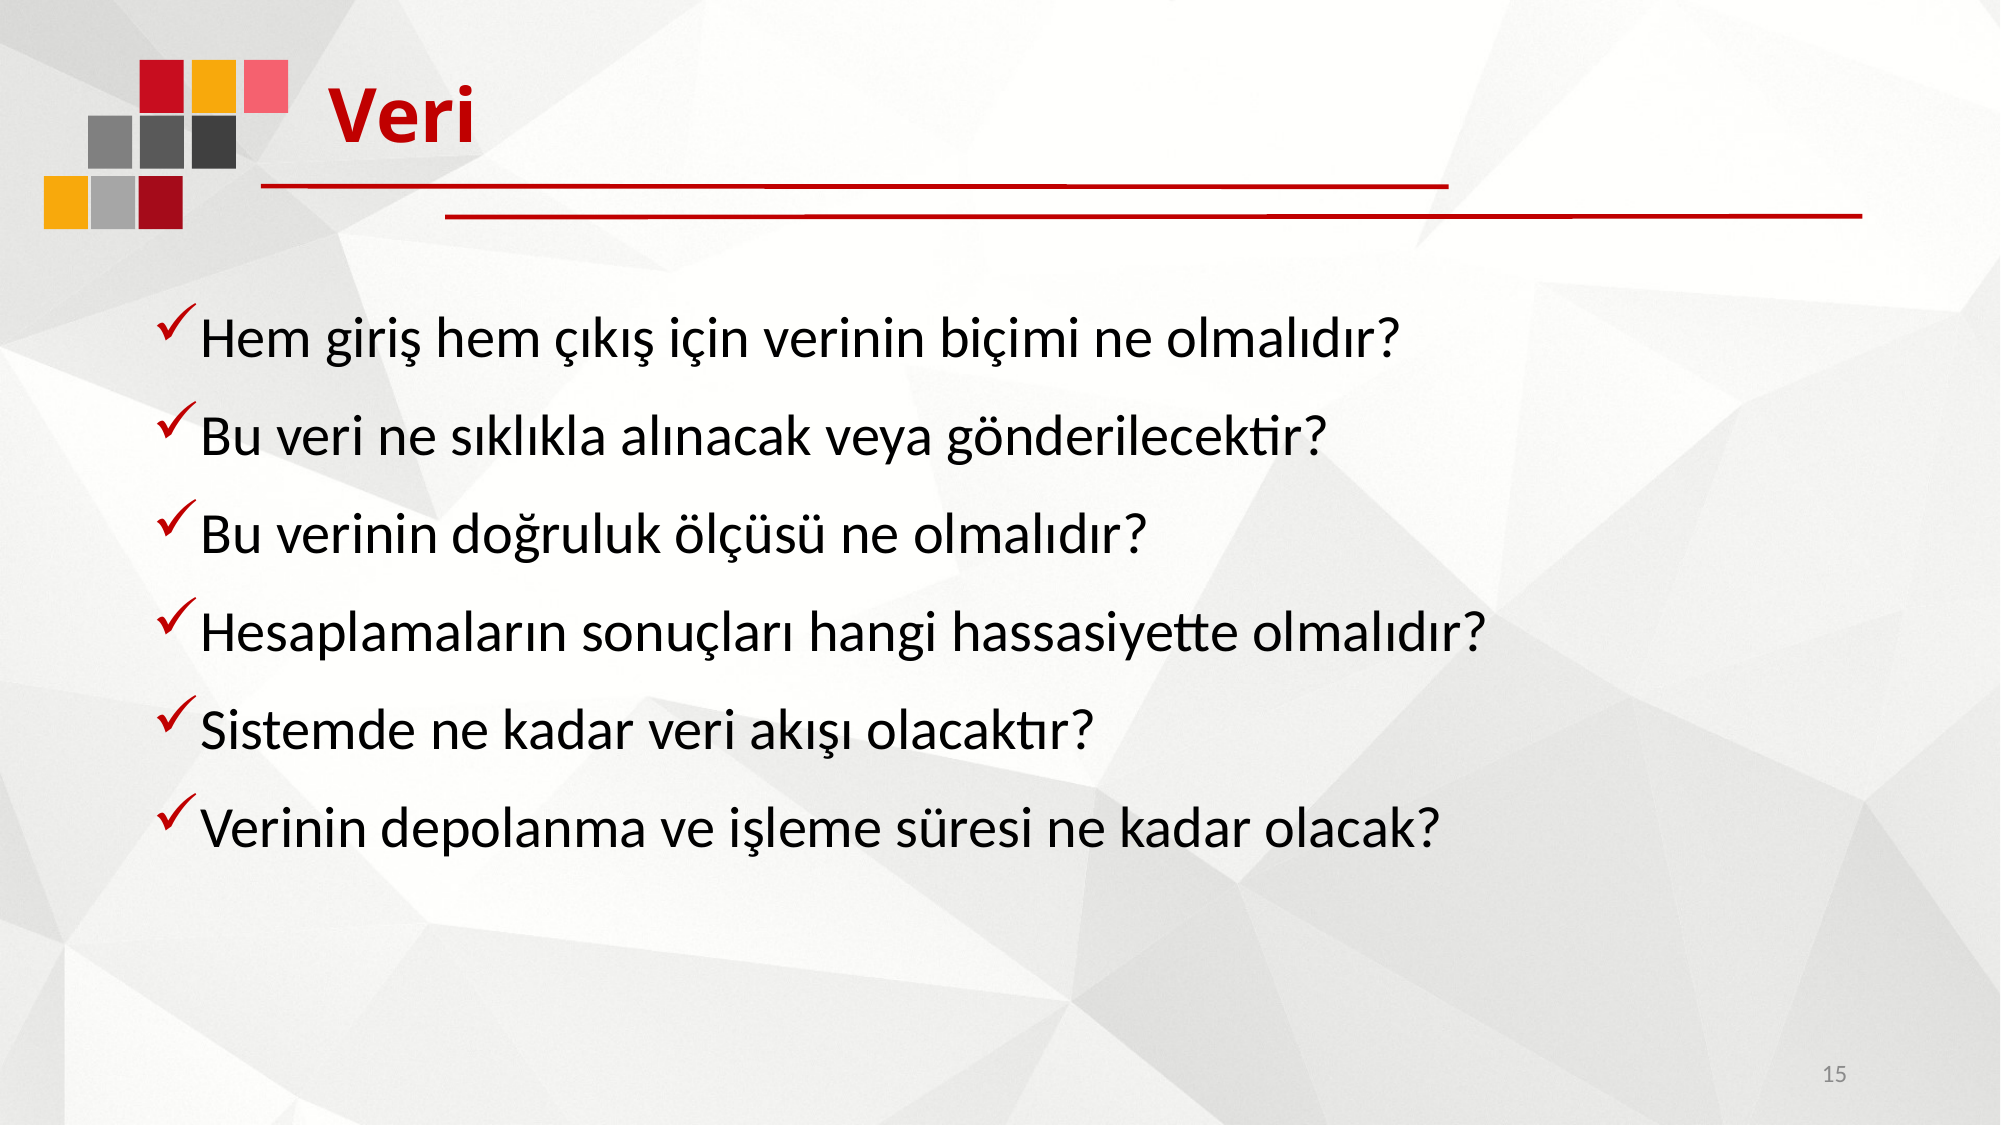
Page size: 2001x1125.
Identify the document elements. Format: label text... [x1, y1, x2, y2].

list Hem giriş hem çıkış için verinin biçimi ne olmalıdır? Bu veri ne sıklıkla alınacak veya gönderilecektir? Bu verinin doğruluk ölçüsü ne olmalıdır? Hesaplamaların sonuçları hangi hassasiyette olmalıdır? Sistemde ne kadar veri akışı olacaktır? Verinin depolanma ve işleme süresi ne kadar olacak? [137, 299, 1863, 1014]
slide_number 15 [1412, 1042, 1863, 1103]
title Veri [313, 59, 1863, 177]
picture [0, 0, 2001, 1125]
